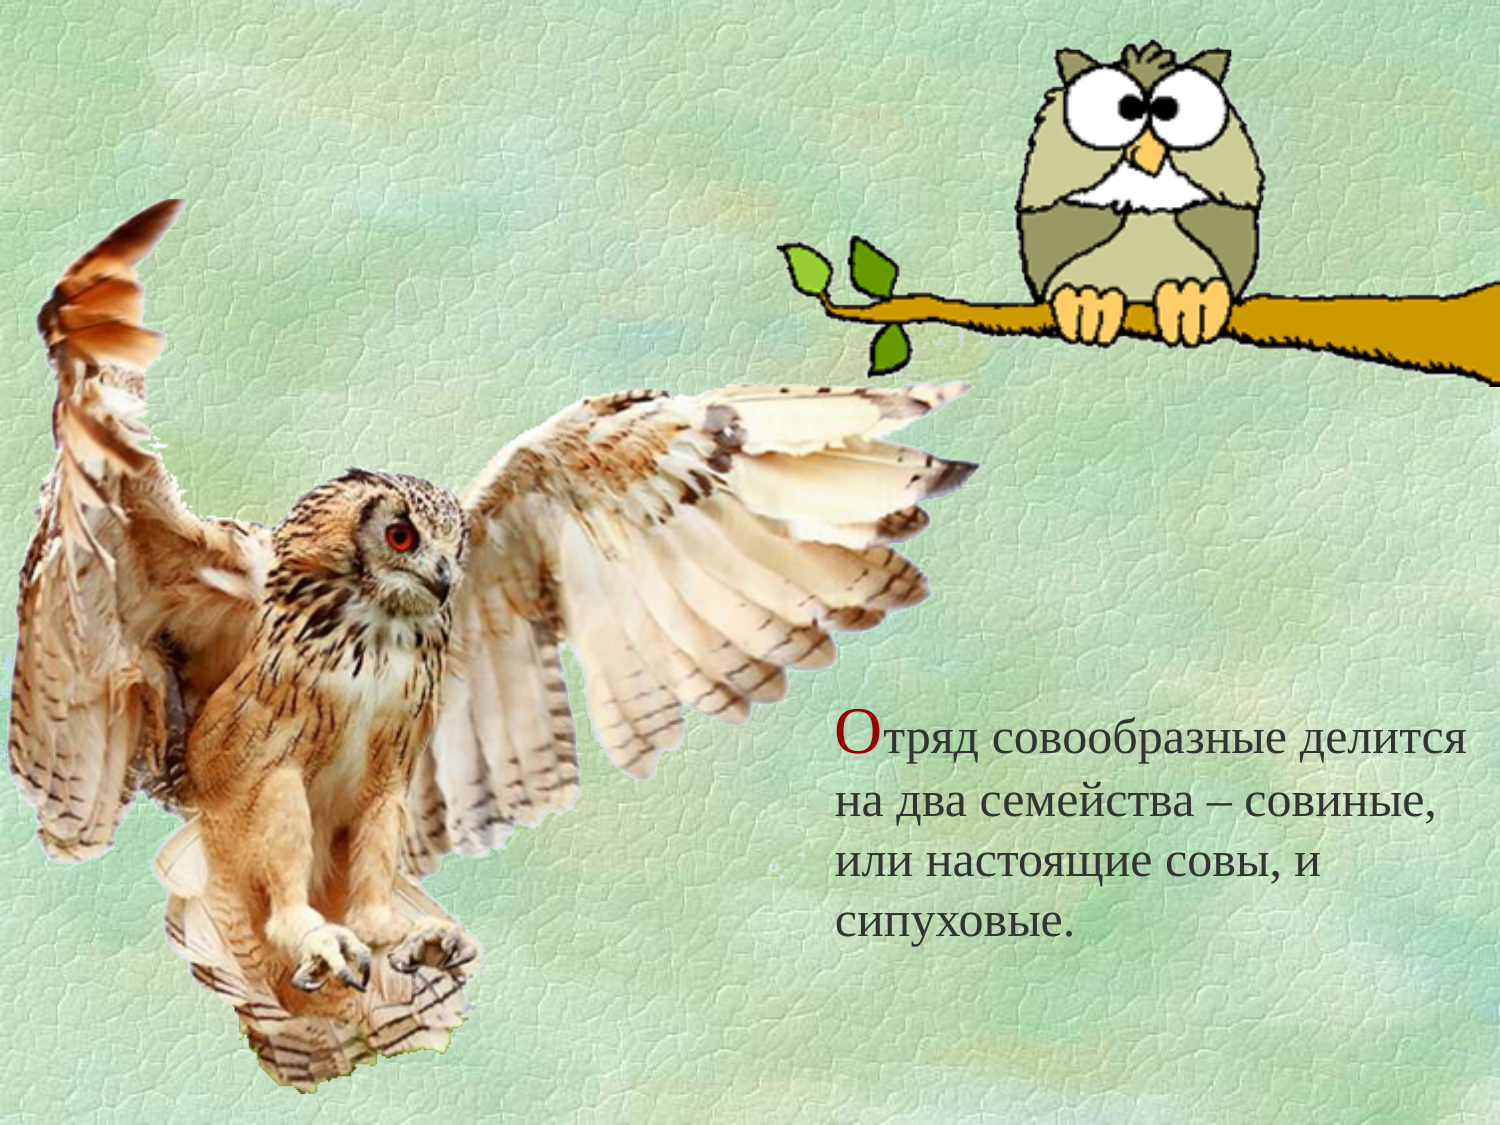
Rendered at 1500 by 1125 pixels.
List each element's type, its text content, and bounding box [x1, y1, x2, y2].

text_box Отряд совообразные делится на два семейства – совиные, или настоящие совы, и сипуховые. [988, 679, 1500, 955]
picture [0, 0, 1500, 1125]
